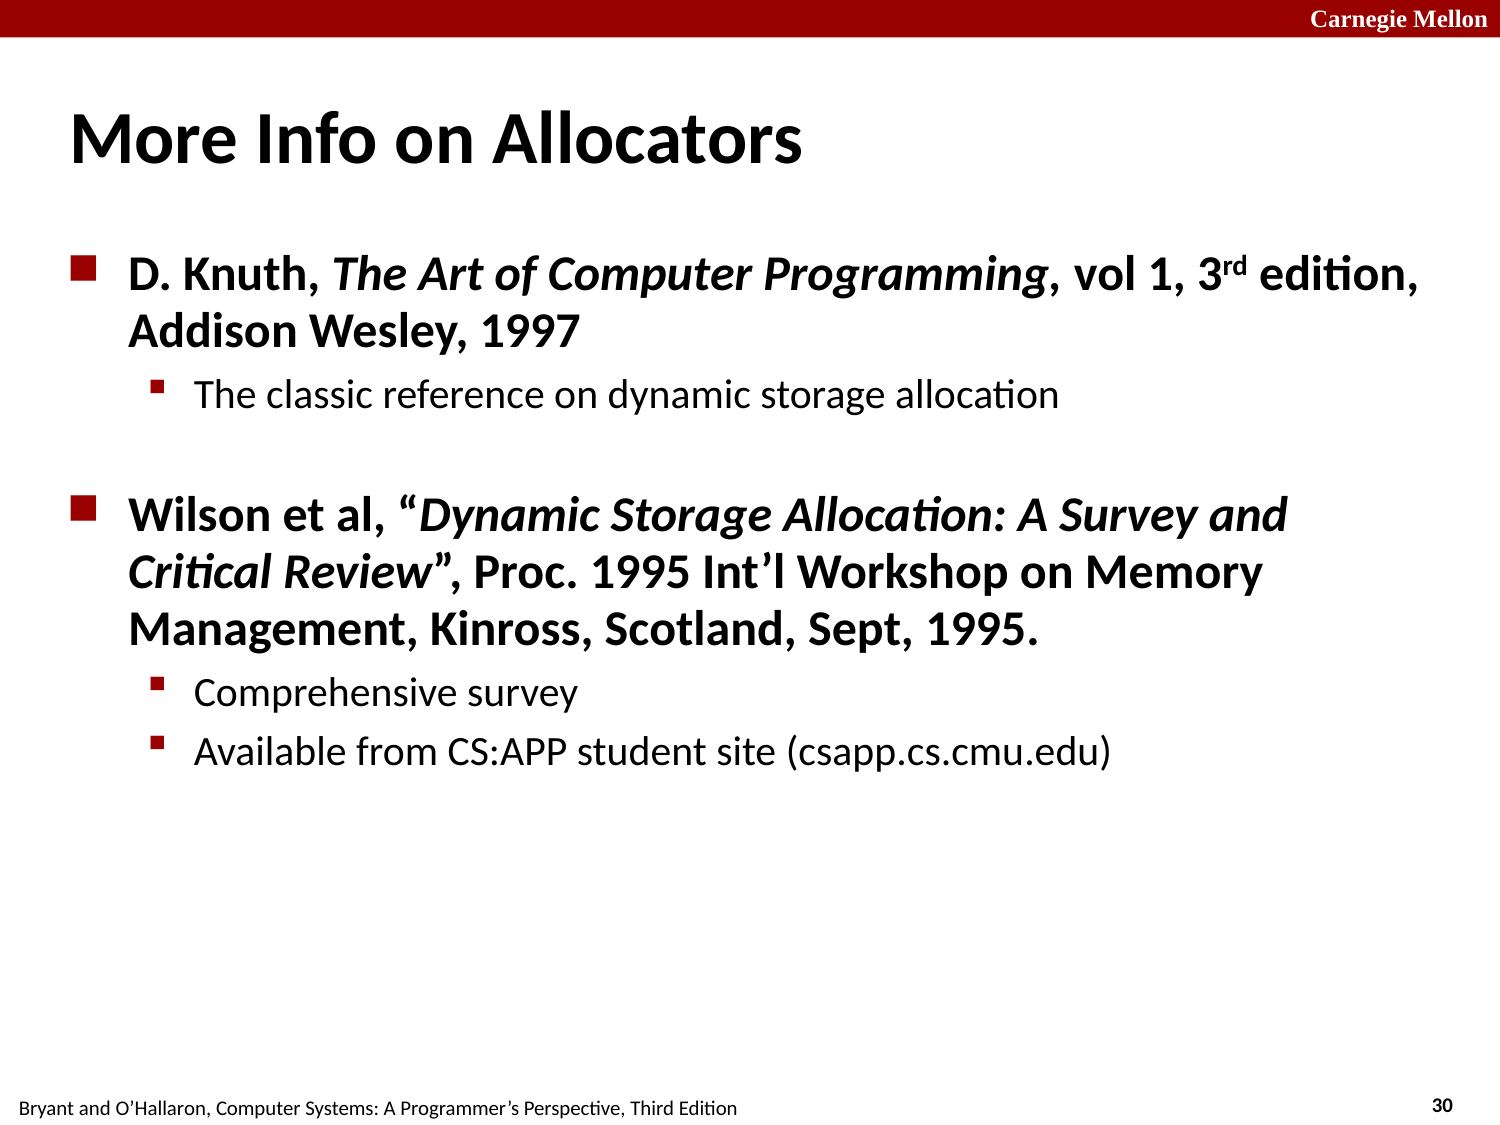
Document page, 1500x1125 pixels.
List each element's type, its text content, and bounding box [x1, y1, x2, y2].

title More Info on Allocators [53, 49, 1351, 231]
list D. Knuth, The Art of Computer Programming, vol 1, 3rd edition, Addison Wesley, 1997 The classic reference on dynamic storage allocation Wilson et al, “Dynamic Storage Allocation: A Survey and Critical Review”, Proc. 1995 Int’l Workshop on Memory Management, Kinross, Scotland, Sept, 1995. Comprehensive survey Available from CS:APP student site (csapp.cs.cmu.edu) [56, 237, 1458, 1038]
